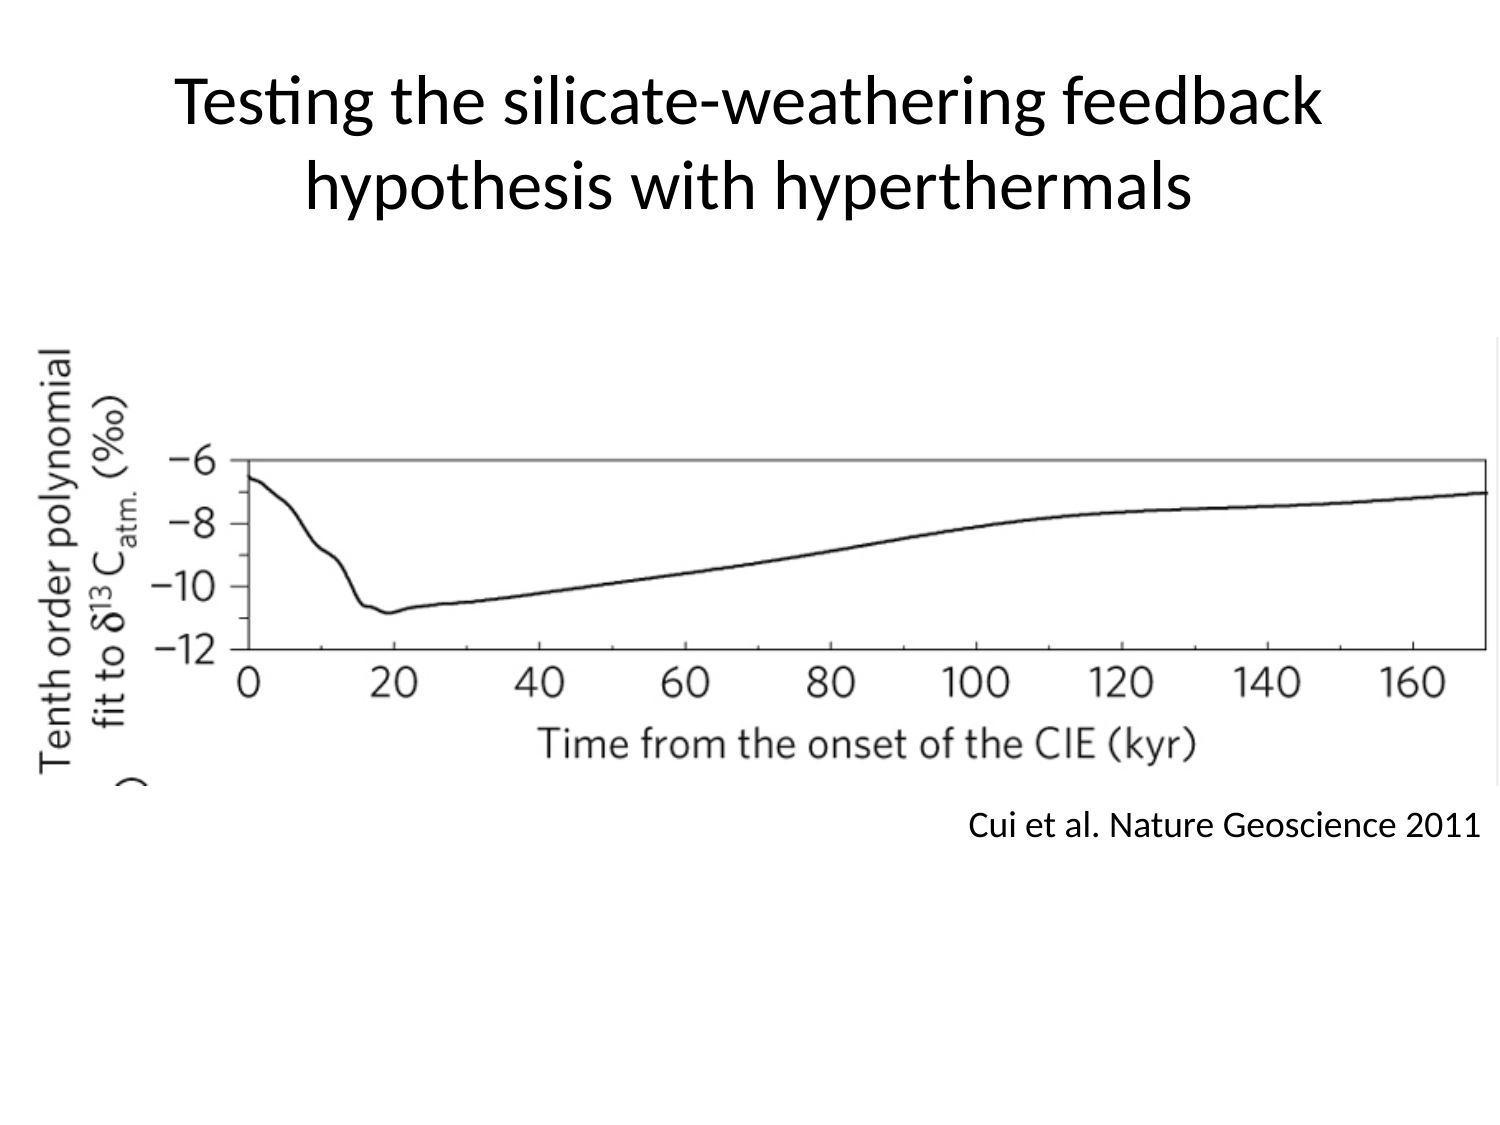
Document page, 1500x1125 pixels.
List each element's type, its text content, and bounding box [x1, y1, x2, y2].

picture [0, 337, 1500, 786]
text_box Cui et al. Nature Geoscience 2011 [953, 794, 1497, 853]
title Testing the silicate-weathering feedback hypothesis with hyperthermals [75, 45, 1425, 233]
